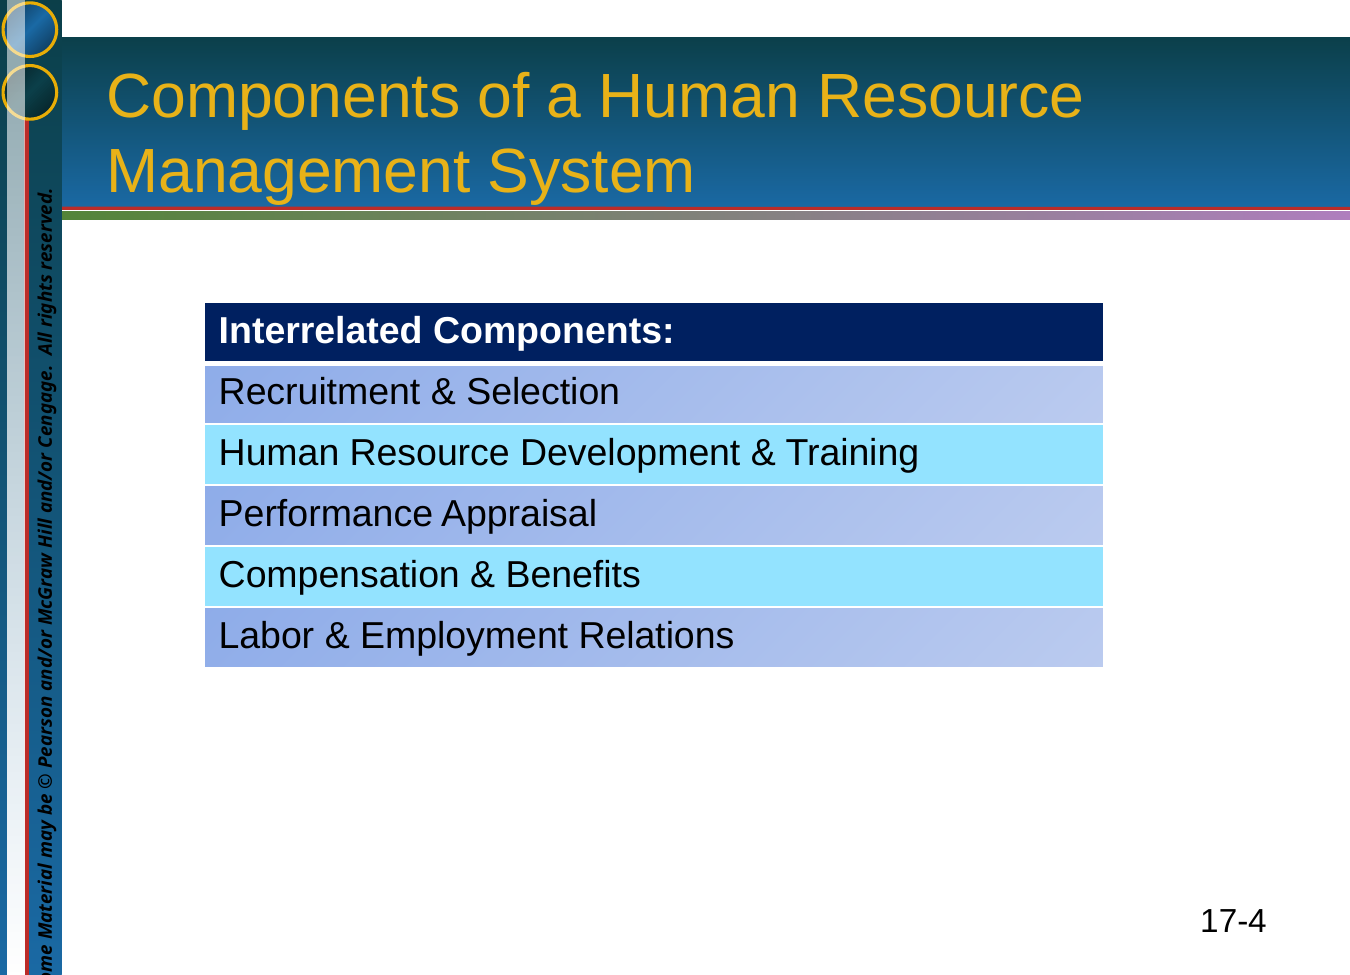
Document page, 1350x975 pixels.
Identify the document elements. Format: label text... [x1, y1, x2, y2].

table_cell Performance Appraisal [205, 486, 1103, 545]
table_cell Human Resource Development & Training [205, 425, 1103, 484]
table_cell Compensation & Benefits [205, 547, 1103, 606]
table_header Interrelated Components: [205, 303, 1103, 361]
table_cell Labor & Employment Relations [205, 608, 1103, 667]
text_box Components of a Human Resource Management System [91, 47, 1323, 213]
table_cell Recruitment & Selection [205, 366, 1103, 423]
